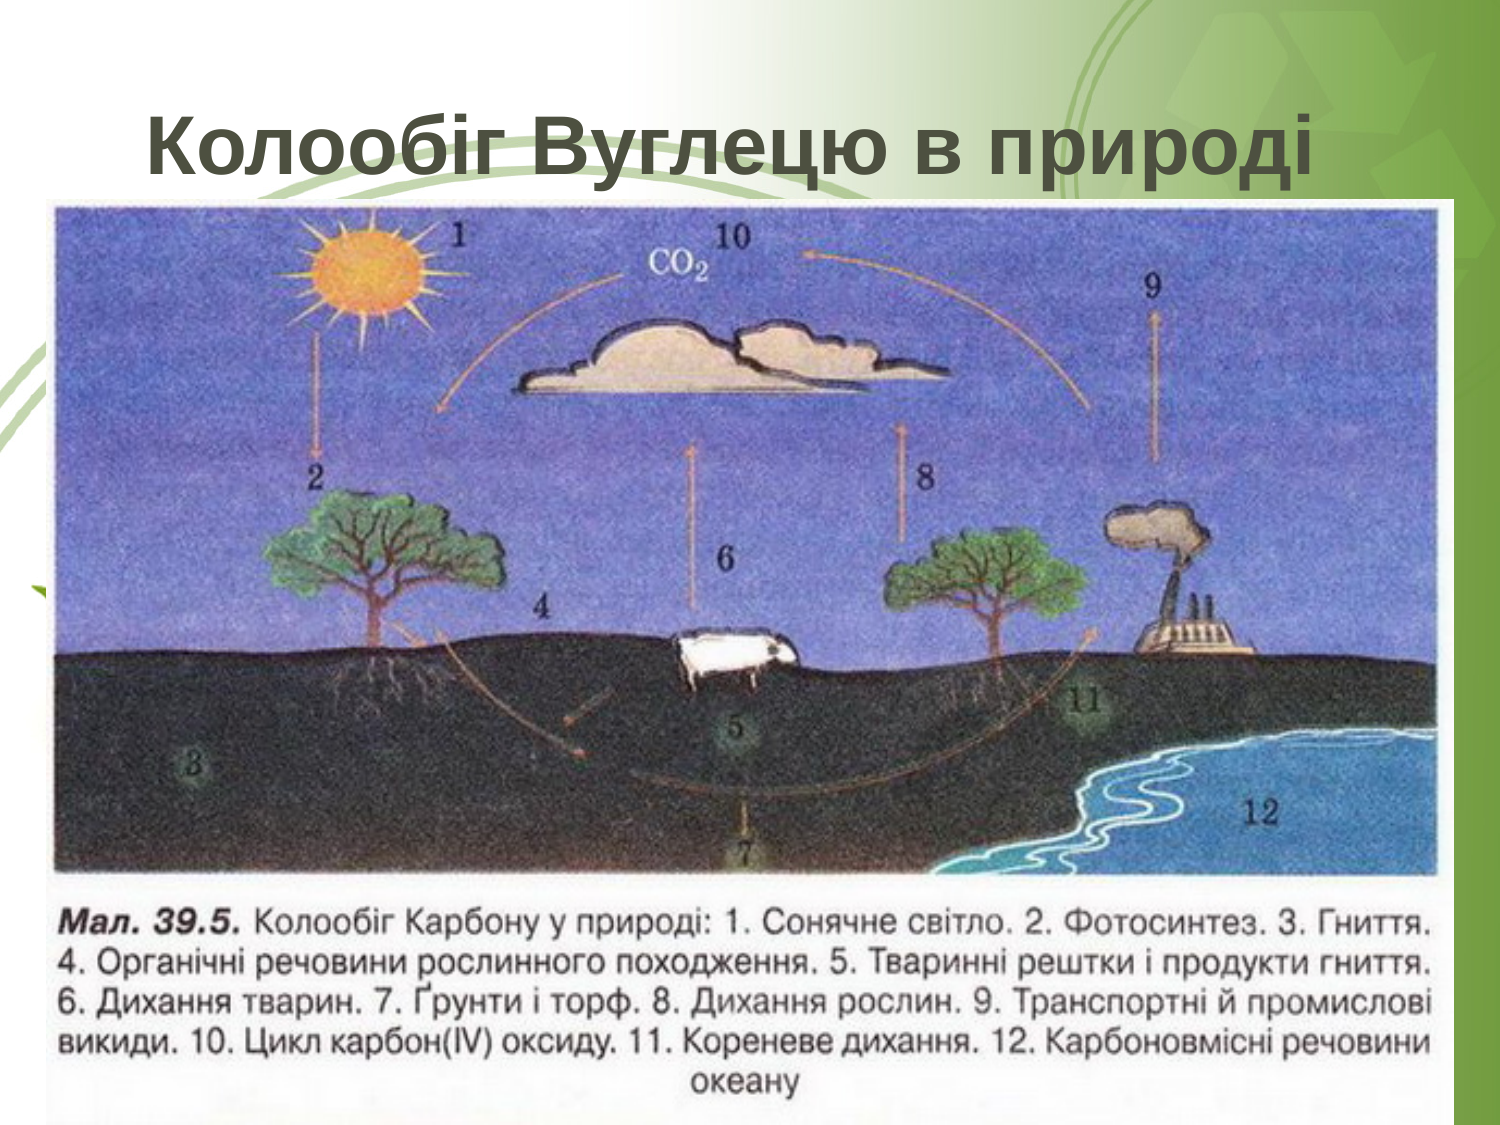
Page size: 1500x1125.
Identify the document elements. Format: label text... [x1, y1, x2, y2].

picture [0, 0, 1500, 1125]
title Колообіг Вуглецю в природі [93, 0, 1369, 197]
